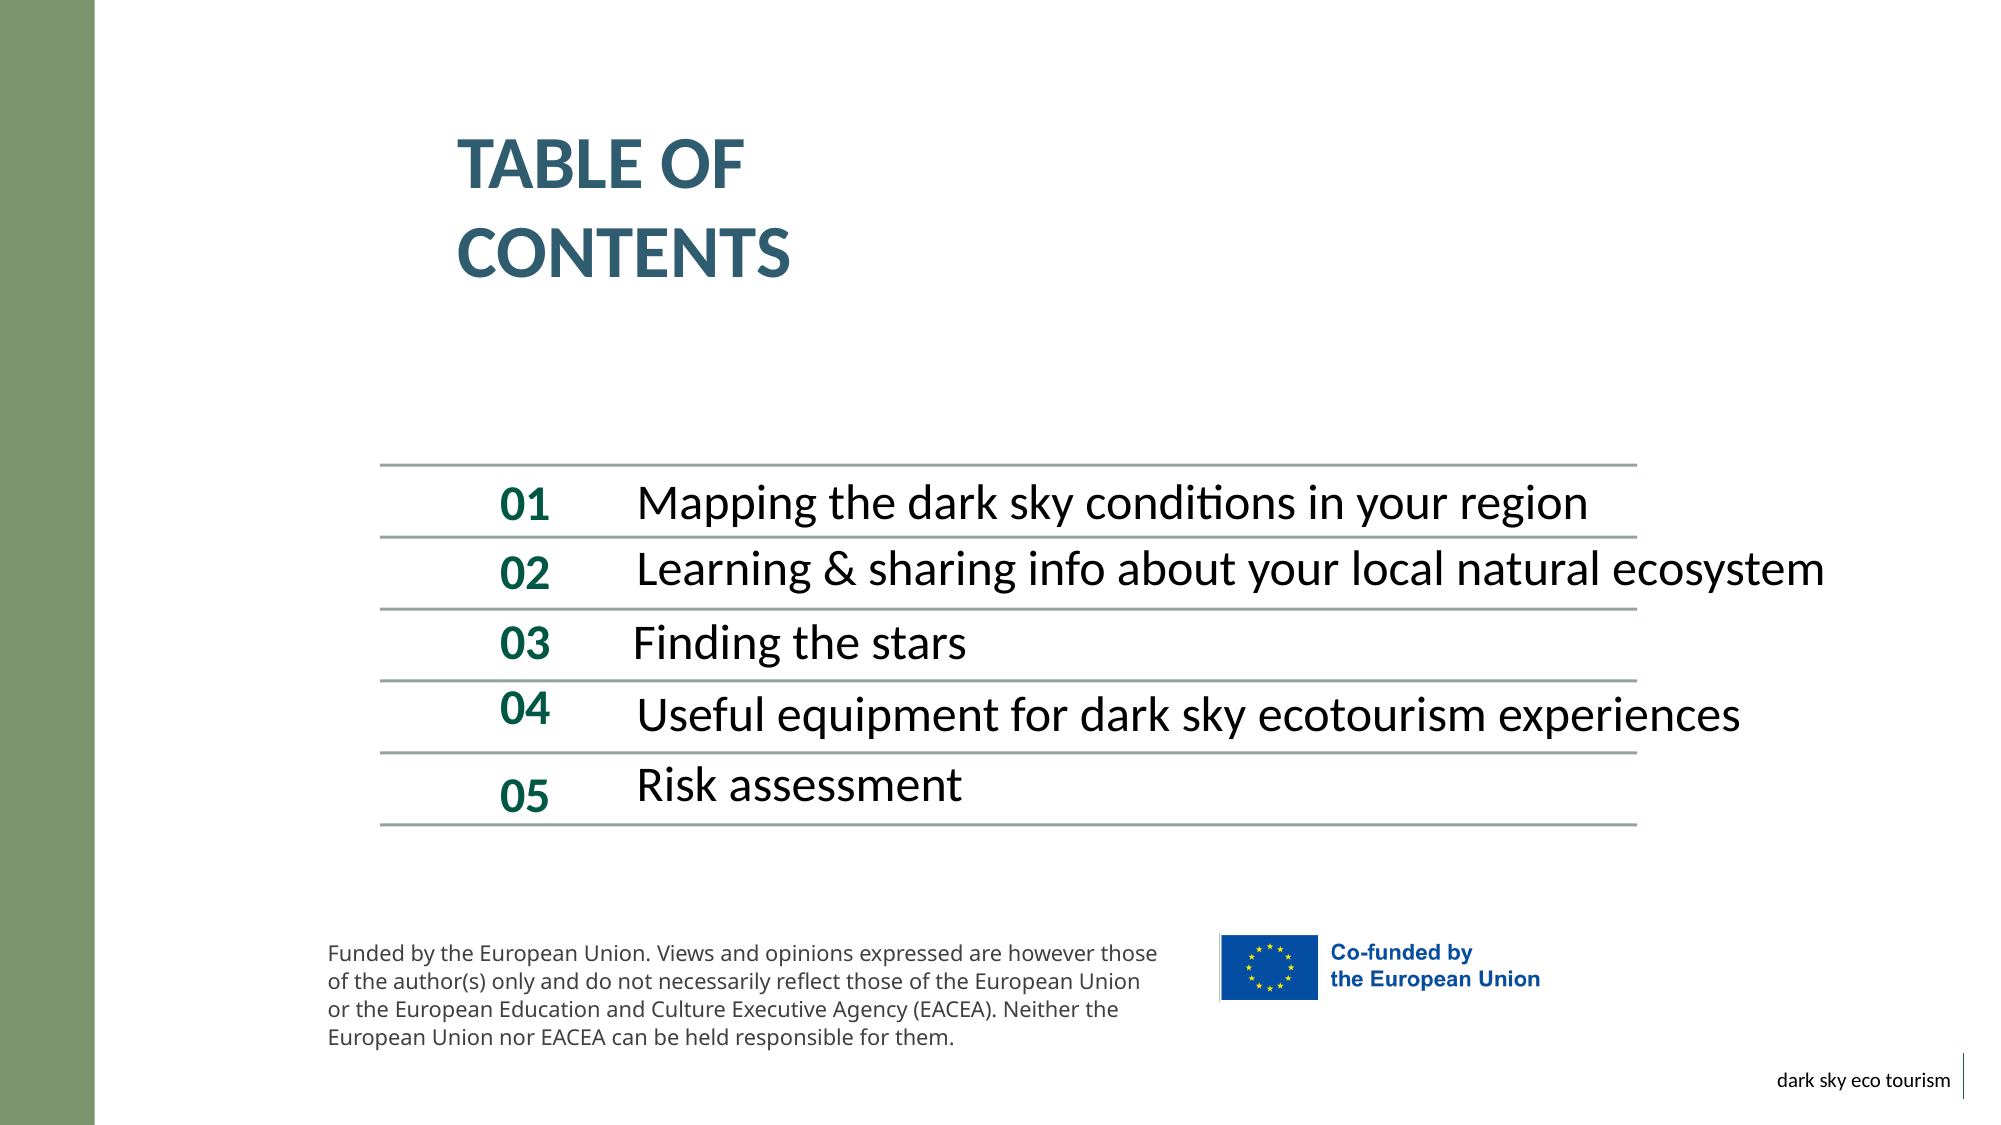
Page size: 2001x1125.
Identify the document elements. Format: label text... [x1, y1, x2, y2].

picture [1217, 931, 1564, 1004]
list TABLE OF CONTENTS [442, 162, 1048, 250]
list 04 [439, 686, 611, 723]
list Mapping the dark sky conditions in your region [621, 451, 1886, 547]
list Useful equipment for dark sky ecotourism experiences [621, 722, 1883, 760]
list 02 [439, 551, 611, 588]
list Finding the stars [617, 625, 1744, 653]
list 01 [439, 485, 611, 516]
list Risk assessment [621, 763, 1560, 801]
list Learning & sharing info about your local natural ecosystem [621, 547, 1912, 584]
list 03 [439, 621, 611, 658]
list 05 [439, 774, 611, 812]
